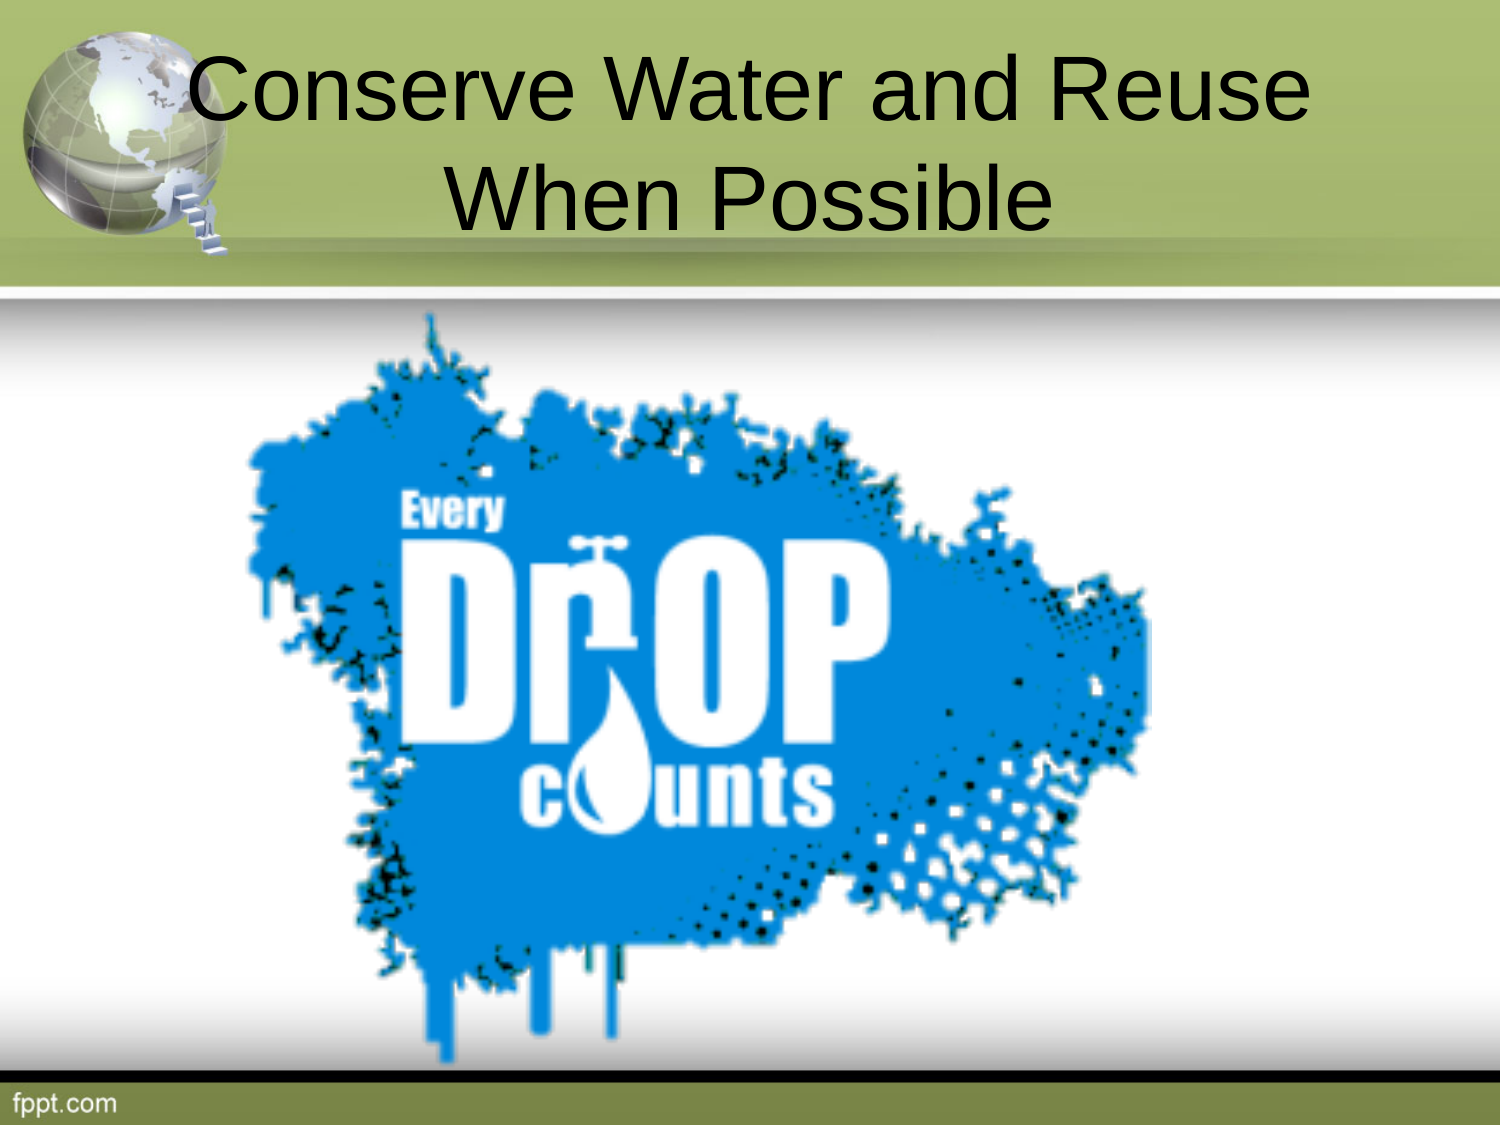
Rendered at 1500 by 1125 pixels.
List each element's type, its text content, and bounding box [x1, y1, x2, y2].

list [111, 210, 1152, 1071]
picture [0, 0, 1500, 1125]
title Conserve Water and Reuse When Possible [75, 45, 1425, 233]
